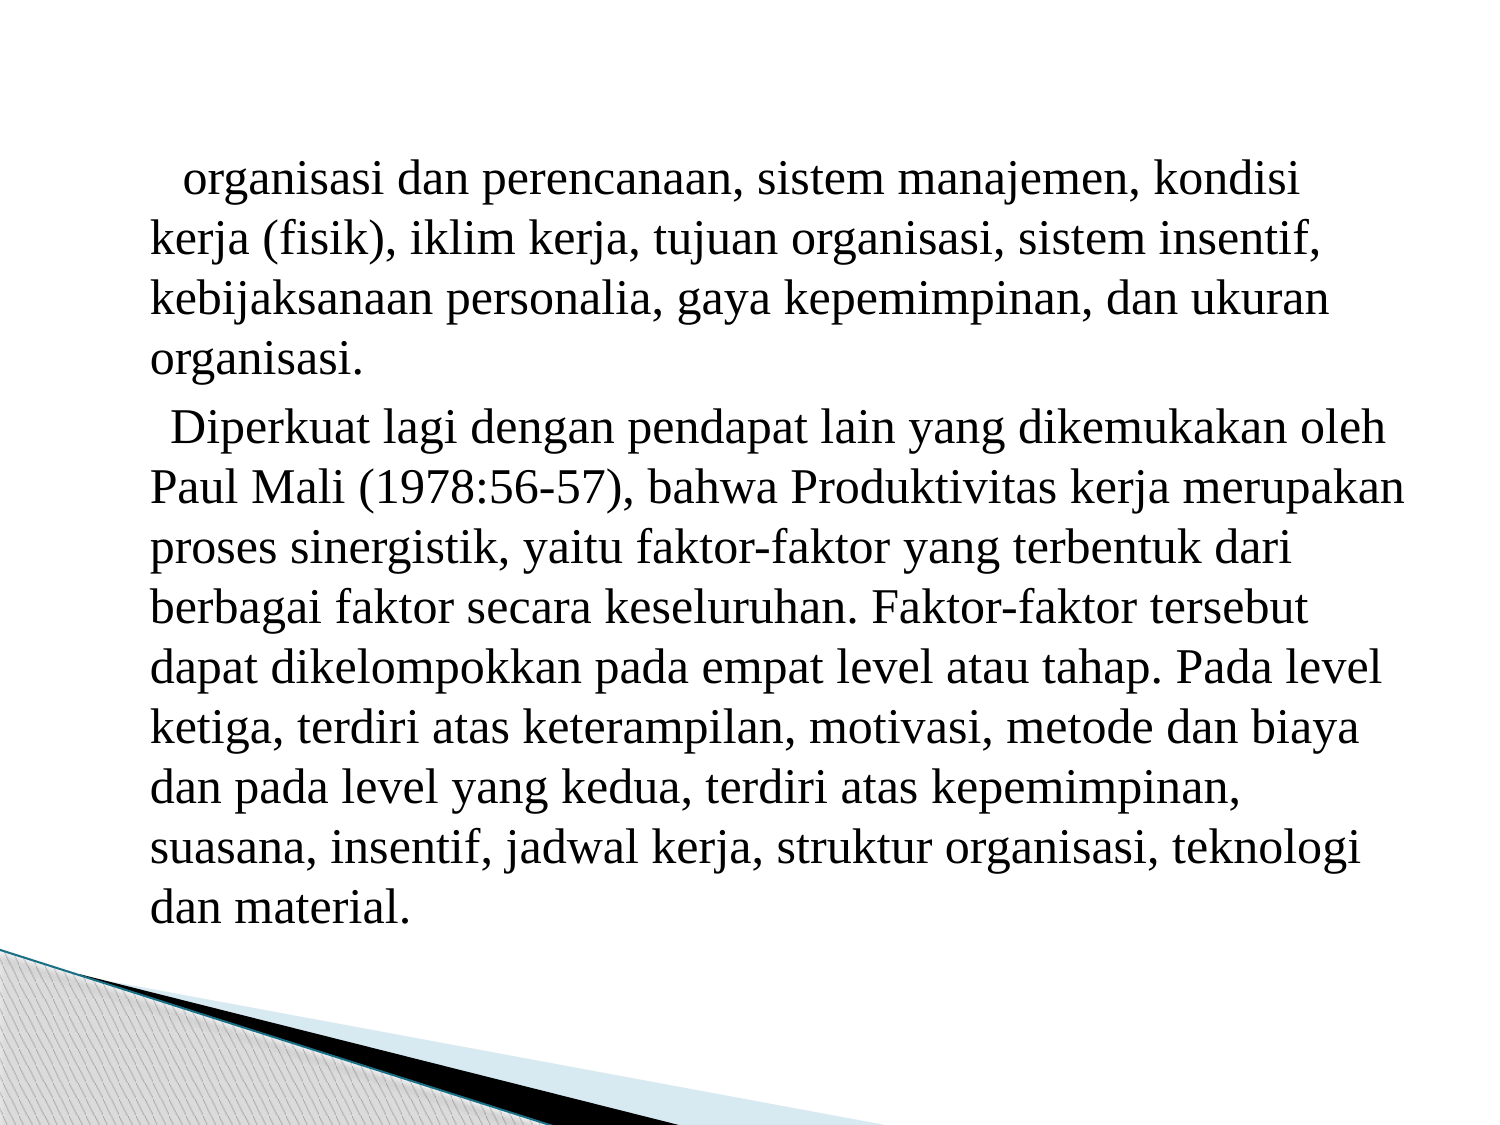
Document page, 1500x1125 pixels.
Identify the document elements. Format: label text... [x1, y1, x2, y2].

list organisasi dan perencanaan, sistem manajemen, kondisi kerja (fisik), iklim kerja, tujuan organisasi, sistem insentif, kebijaksanaan personalia, gaya kepemimpinan, dan ukuran organisasi. Diperkuat lagi dengan pendapat lain yang dikemukakan oleh Paul Mali (1978:56-57), bahwa Produktivitas kerja merupakan proses sinergistik, yaitu faktor-faktor yang terbentuk dari berbagai faktor secara keseluruhan. Faktor-faktor tersebut dapat dikelompokkan pada empat level atau tahap. Pada level ketiga, terdiri atas keterampilan, motivasi, metode dan biaya dan pada level yang kedua, terdiri atas kepemimpinan, suasana, insentif, jadwal kerja, struktur organisasi, teknologi dan material. [75, 233, 1425, 1005]
title [75, 45, 1425, 233]
